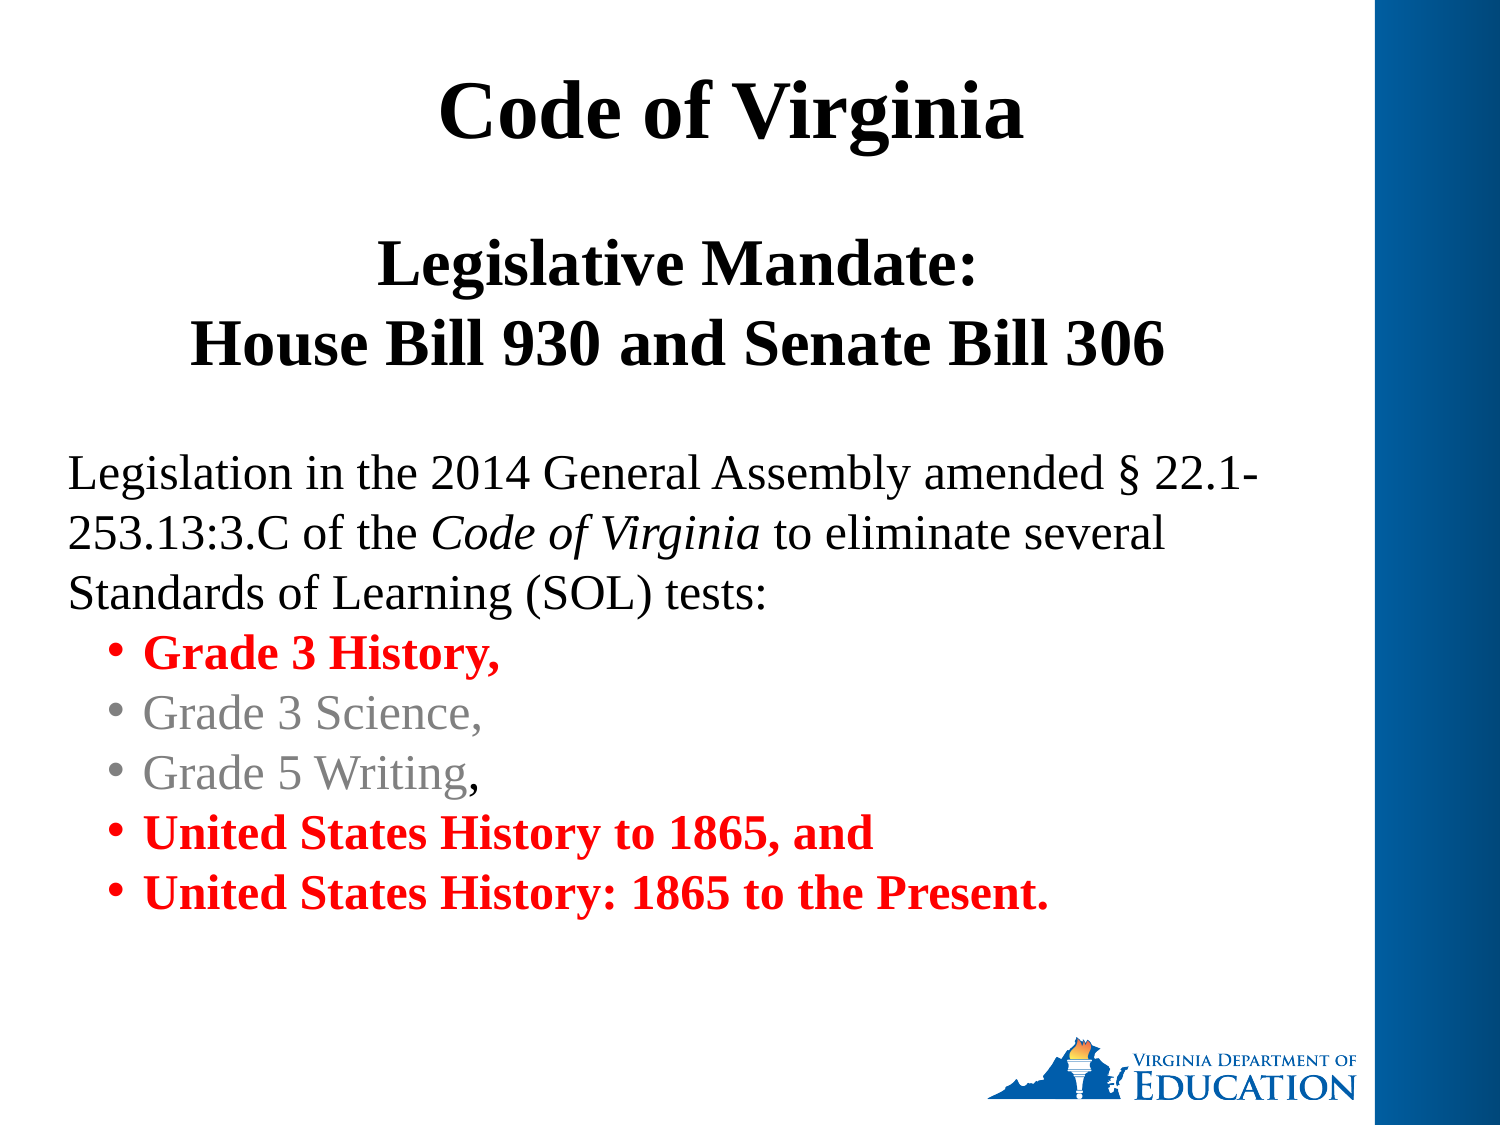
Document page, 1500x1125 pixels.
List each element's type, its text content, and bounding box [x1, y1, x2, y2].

text_box Legislative Mandate: House Bill 930 and Senate Bill 306 Legislation in the 2014 General Assembly amended § 22.1-253.13:3.C of the Code of Virginia to eliminate several Standards of Learning (SOL) tests: Grade 3 History, Grade 3 Science, Grade 5 Writing, United States History to 1865, and United States History: 1865 to the Present. [24, 211, 1350, 927]
picture [987, 1037, 1357, 1100]
text_box Code of Virginia [0, 0, 1463, 163]
